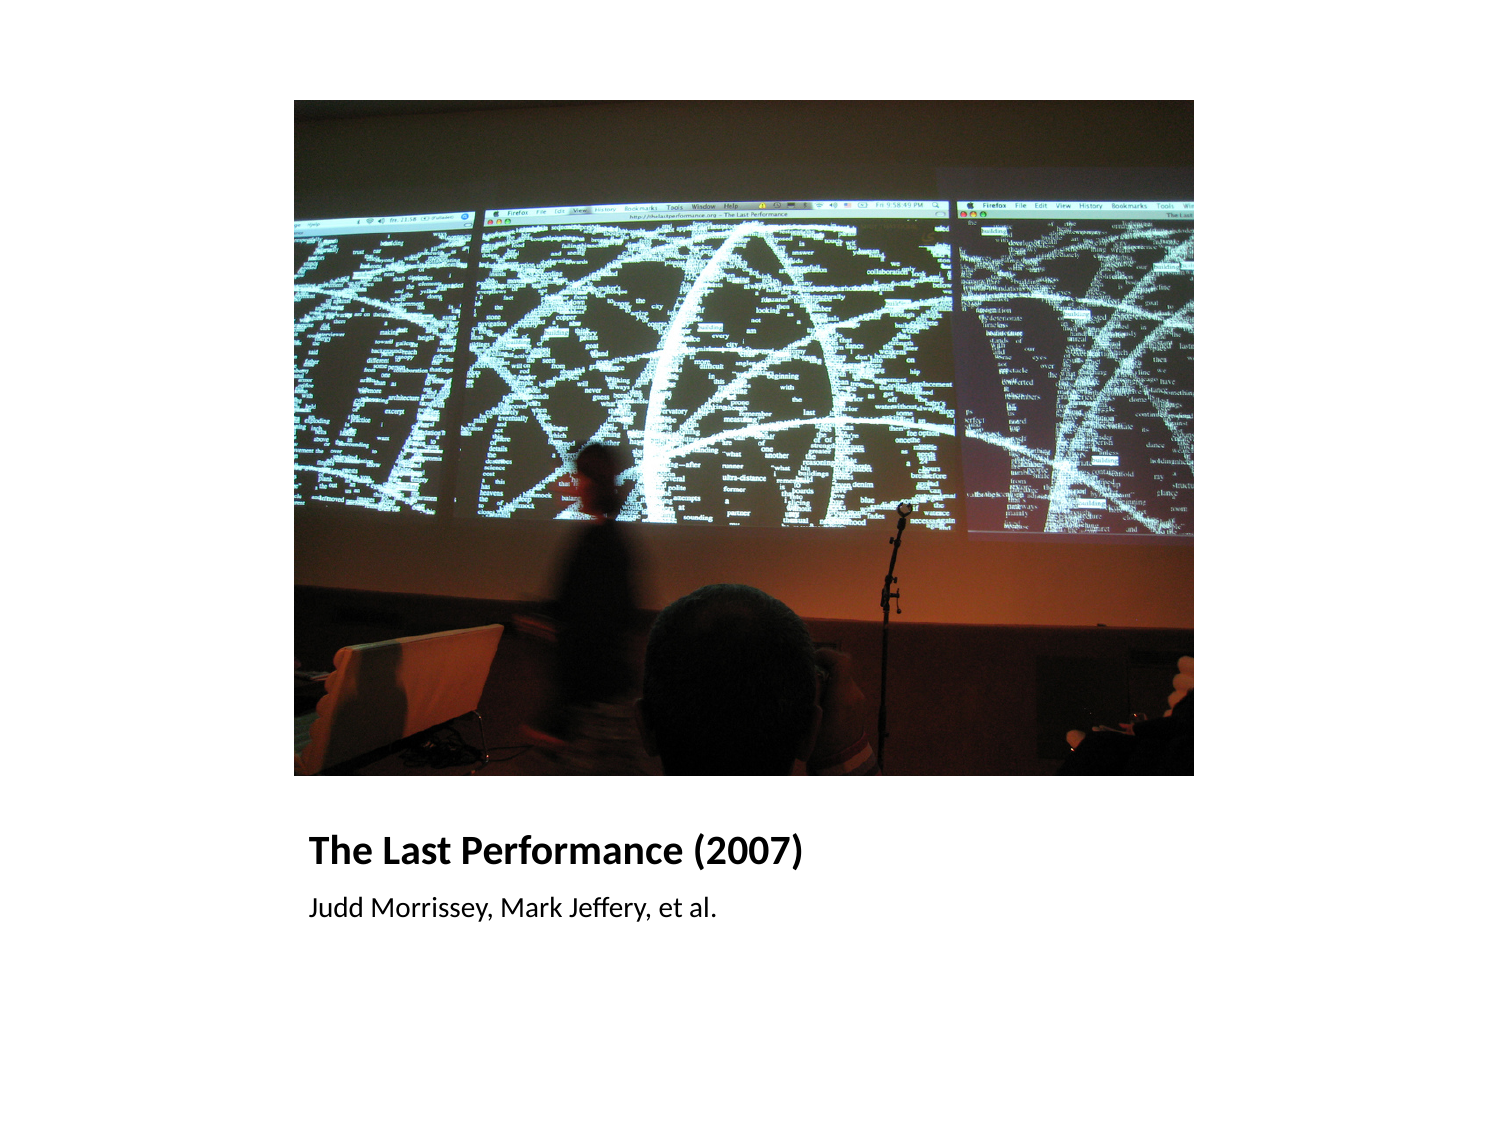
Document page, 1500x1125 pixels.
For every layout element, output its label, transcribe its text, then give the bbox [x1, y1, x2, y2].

title The Last Performance (2007) [294, 787, 1194, 880]
list Judd Morrissey, Mark Jeffery, et al. [294, 880, 1194, 1013]
picture [293, 100, 1195, 776]
